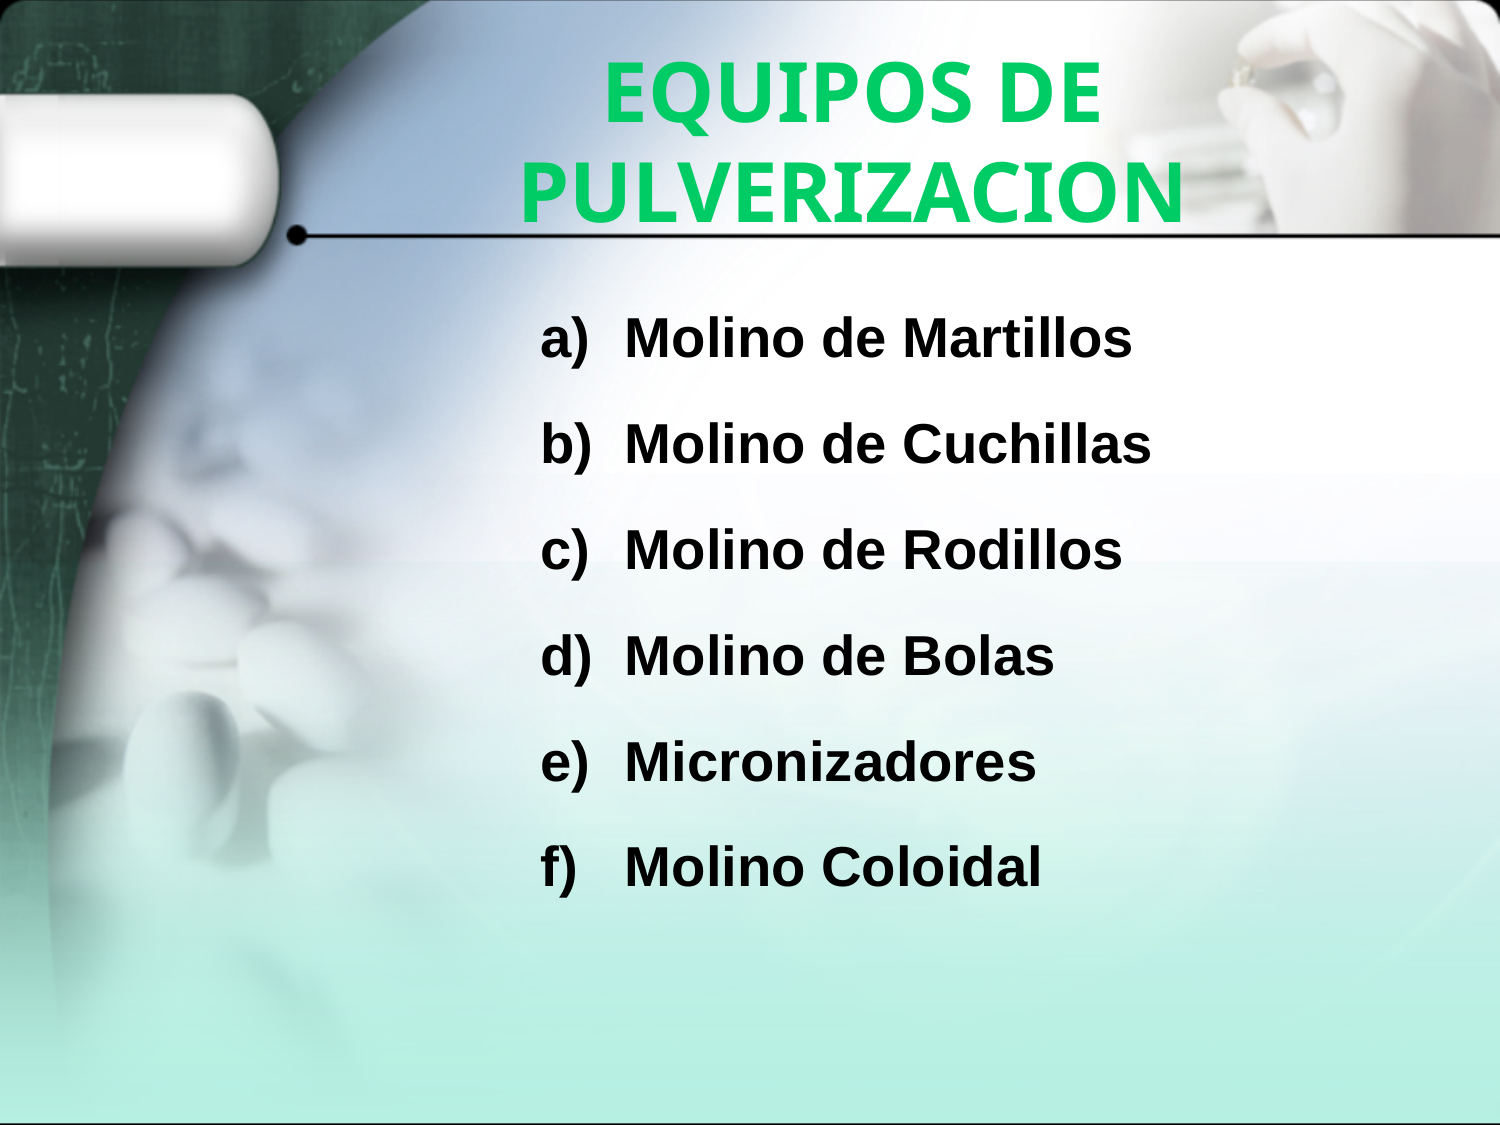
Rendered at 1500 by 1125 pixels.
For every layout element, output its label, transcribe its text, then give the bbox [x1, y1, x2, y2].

picture [0, 0, 1500, 1125]
list Molino de Martillos Molino de Cuchillas Molino de Rodillos Molino de Bolas Micronizadores Molino Coloidal [525, 267, 1329, 1094]
title EQUIPOS DE PULVERIZACION [281, 45, 1425, 233]
